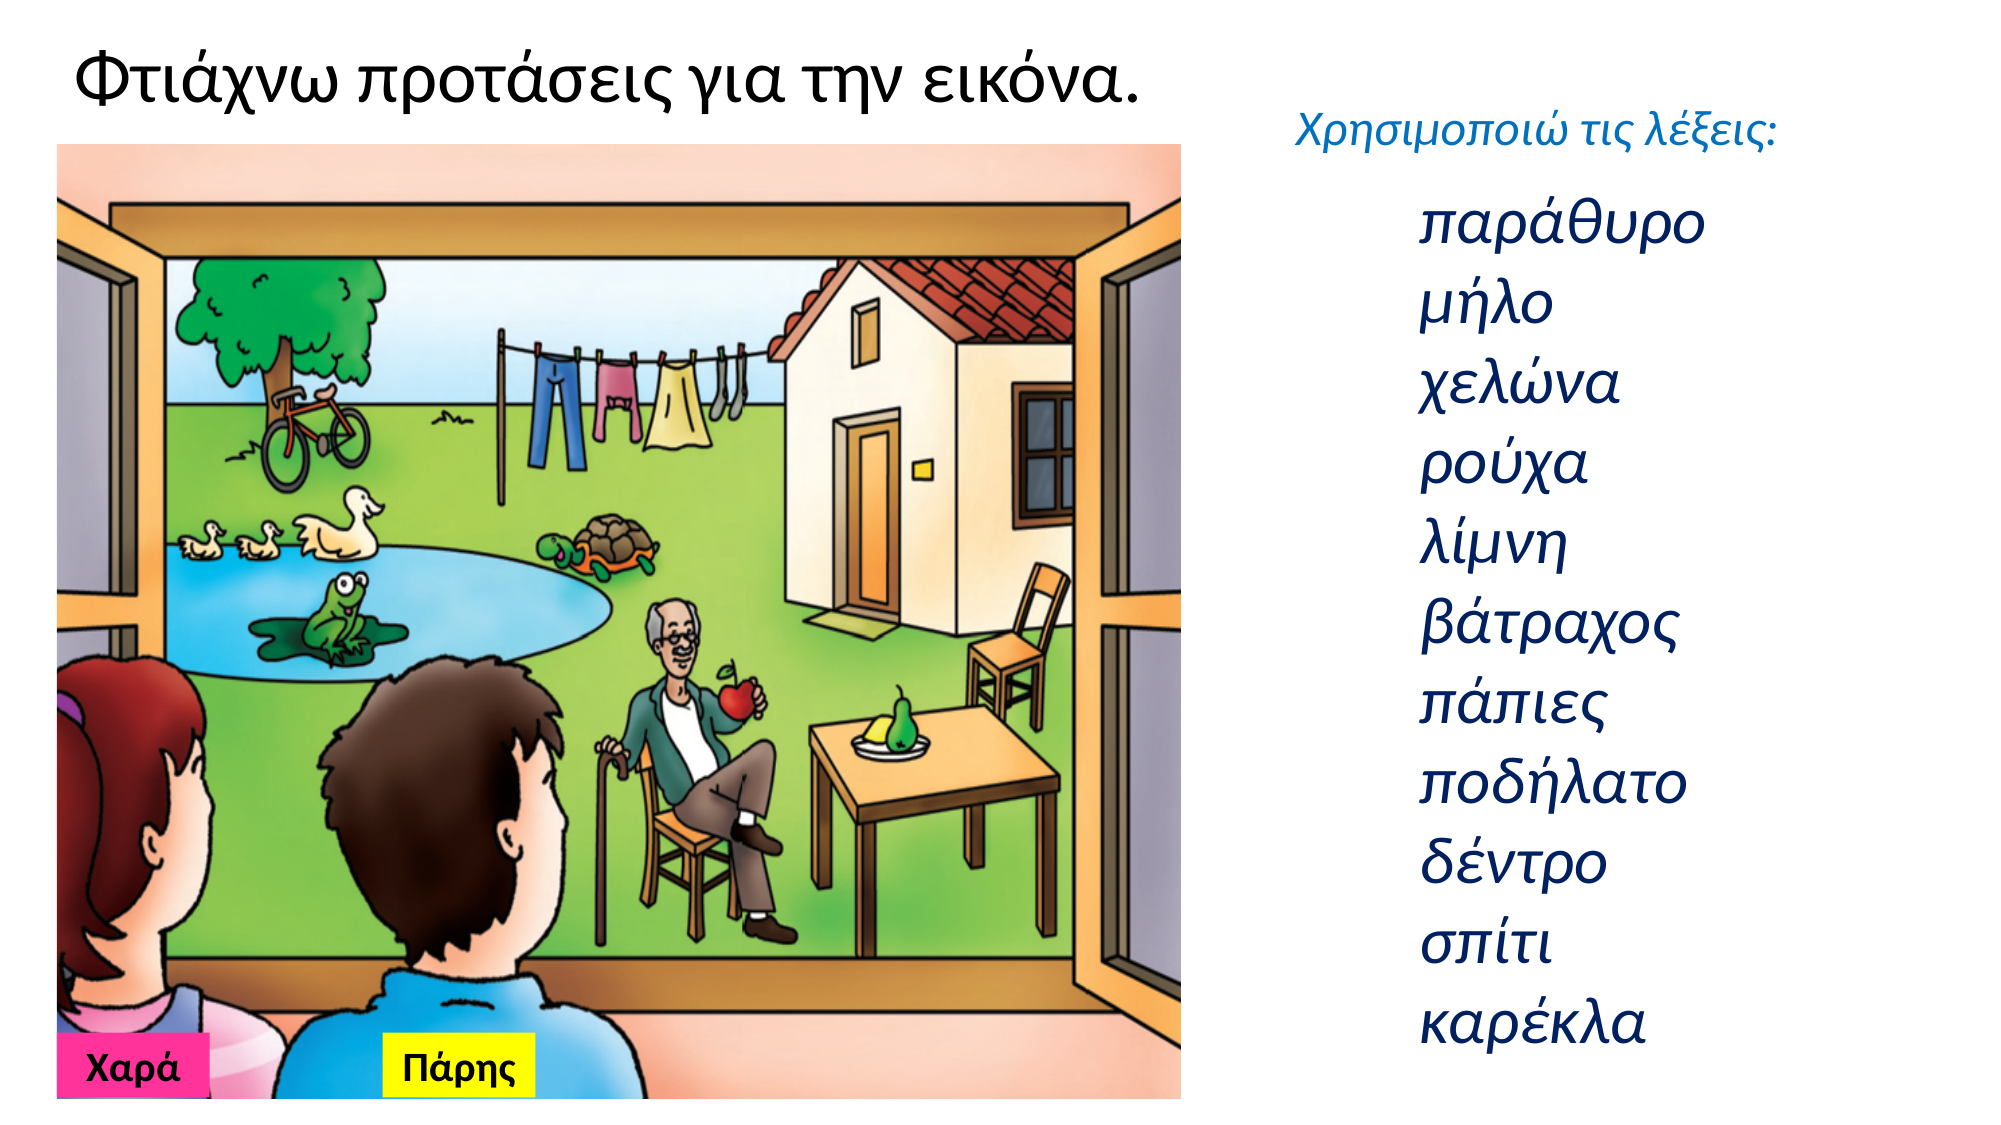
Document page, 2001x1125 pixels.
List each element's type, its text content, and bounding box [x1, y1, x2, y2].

text_box Χρησιμοποιώ τις λέξεις: [1281, 88, 1795, 163]
text_box παράθυρο μήλο χελώνα ρούχα λίμνη βάτραχος πάπιες ποδήλατο δέντρο σπίτι καρέκλα [1404, 169, 1723, 1064]
text_box Φτιάχνω προτάσεις για την εικόνα. [59, 20, 1176, 125]
picture [56, 144, 1181, 1099]
